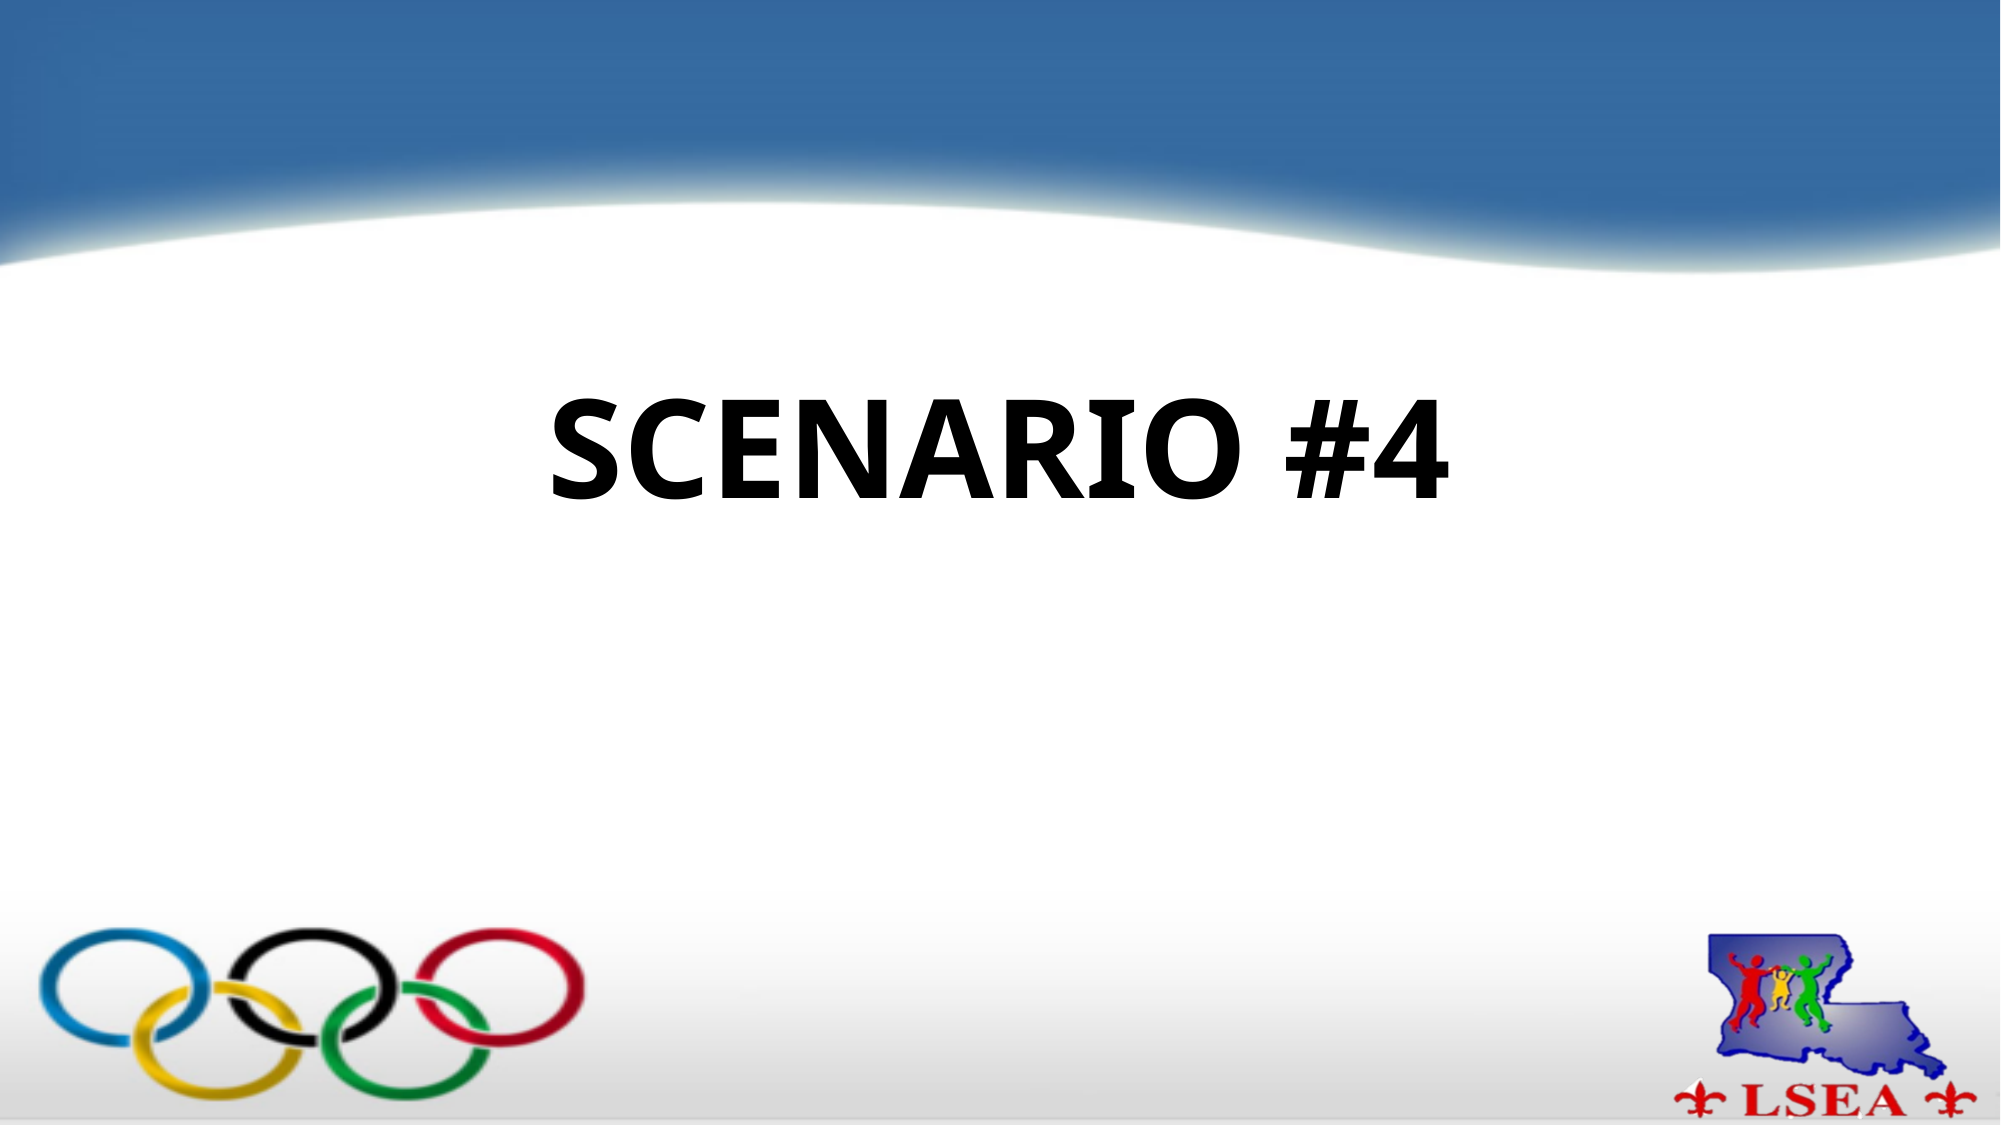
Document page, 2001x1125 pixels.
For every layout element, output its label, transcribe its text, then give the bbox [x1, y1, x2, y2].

title SCENARIO #4 [137, 59, 1863, 849]
picture [0, 0, 2001, 1125]
